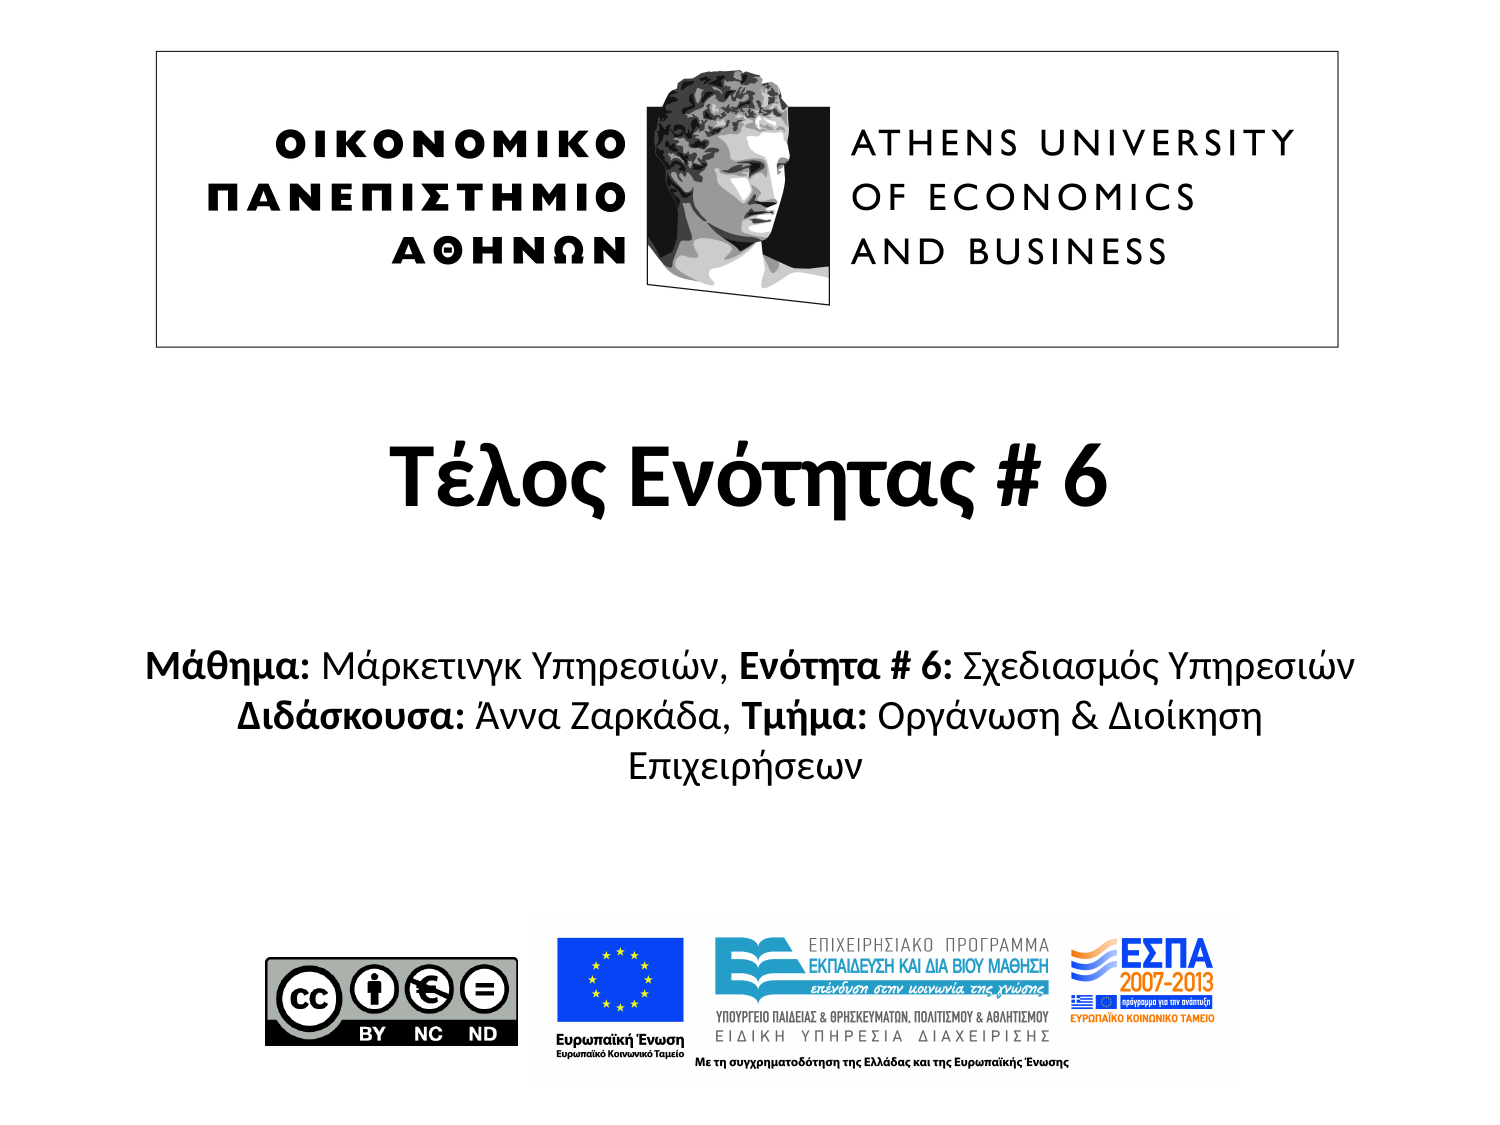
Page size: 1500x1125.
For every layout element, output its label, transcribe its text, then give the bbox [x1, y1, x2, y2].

subtitle Μάθημα: Μάρκετινγκ Υπηρεσιών, Ενότητα # 6: Σχεδιασμός Υπηρεσιών Διδάσκουσα: Άννα Ζαρκάδα, Τμήμα: Οργάνωση & Διοίκηση Επιχειρήσεων [112, 630, 1389, 918]
picture [147, 42, 1347, 349]
picture [528, 916, 1237, 1086]
title Τέλος Ενότητας # 6 [112, 349, 1388, 591]
picture [265, 957, 518, 1046]
